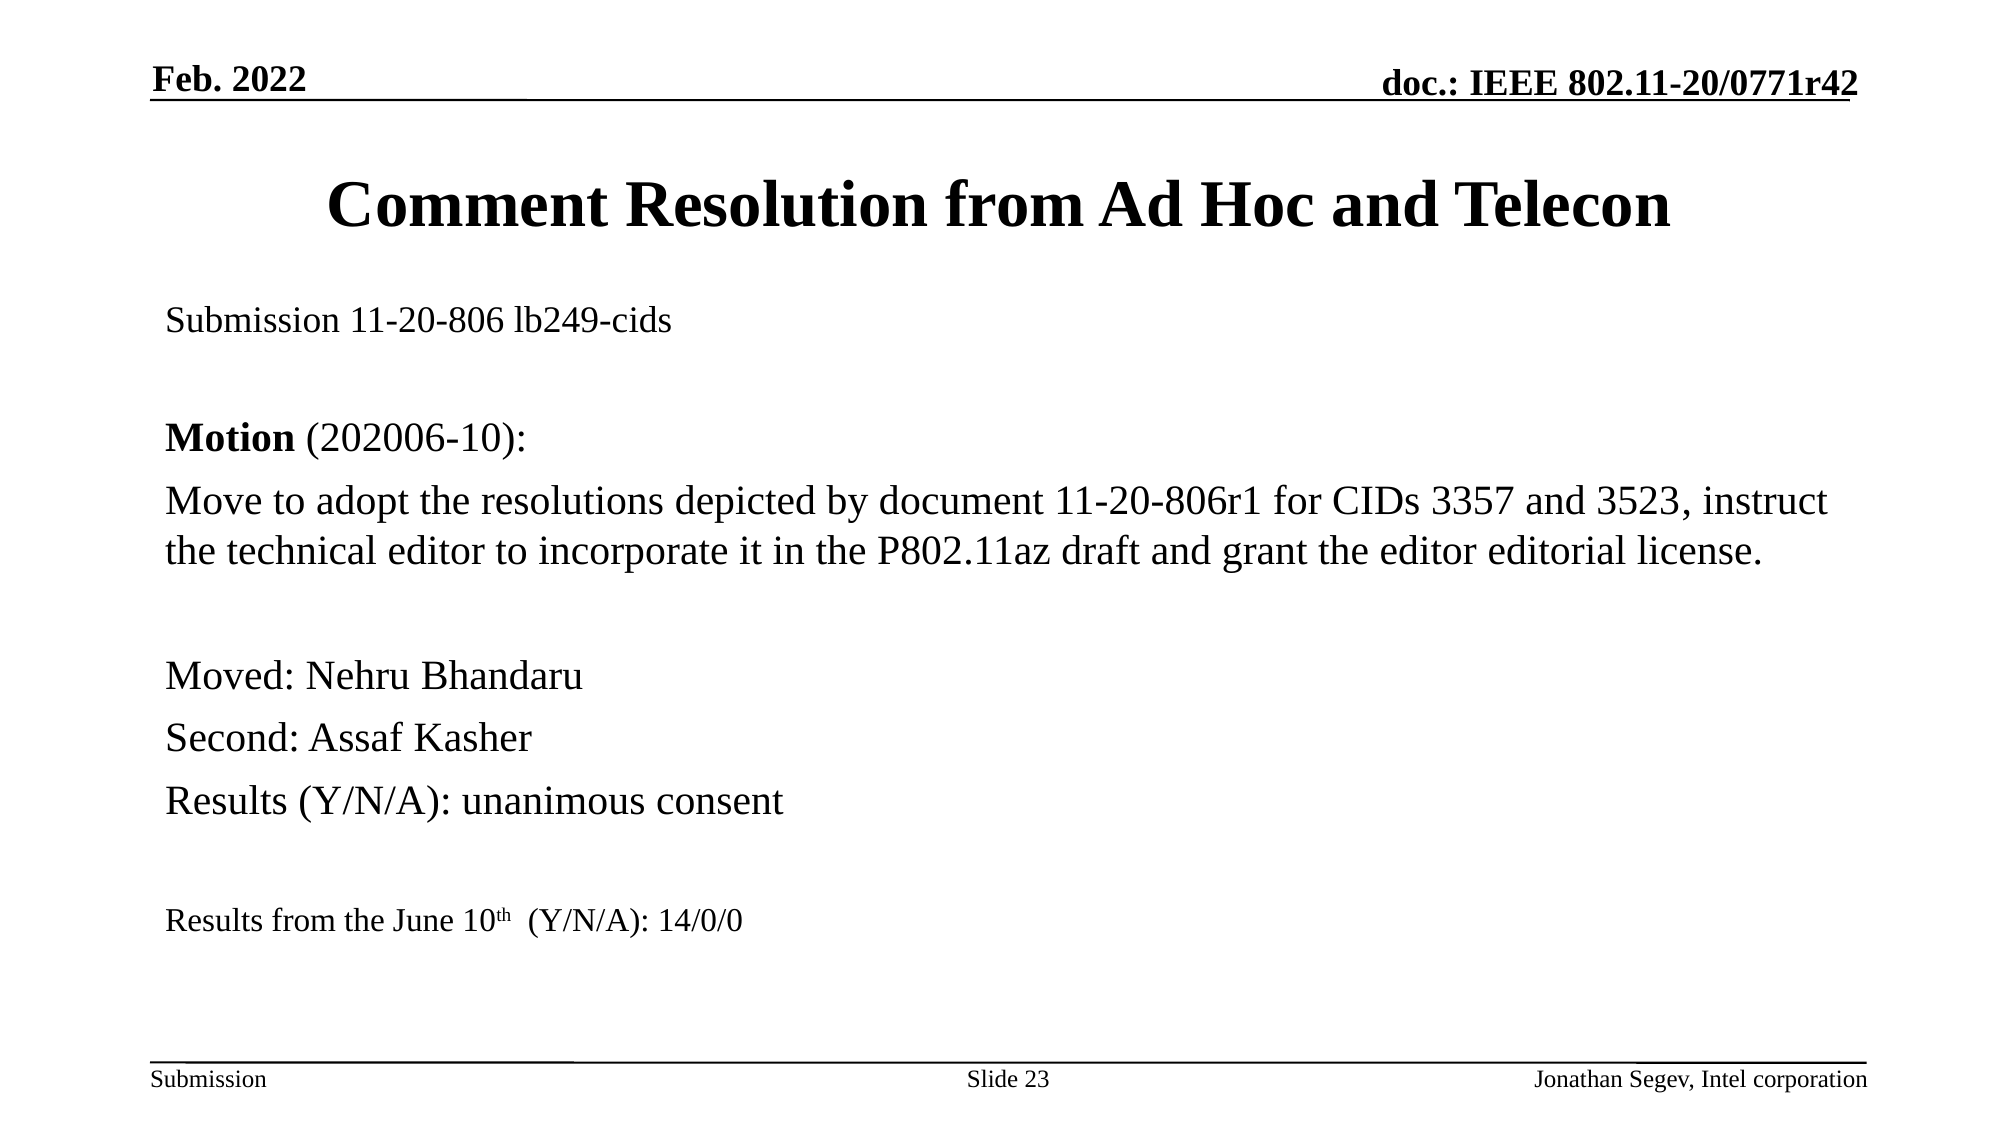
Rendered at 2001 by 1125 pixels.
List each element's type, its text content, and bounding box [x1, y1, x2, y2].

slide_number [152, 54, 563, 100]
title Comment Resolution from Ad Hoc and Telecon [149, 112, 1850, 286]
slide_number Slide 23 [950, 1061, 1067, 1123]
footer Jonathan Segev, Intel corporation [1171, 1061, 1869, 1093]
list Submission 11-20-806 lb249-cids Motion (202006-10): Move to adopt the resolutions depicted by document 11-20-806r1 for CIDs 3357 and 3523, instruct the technical editor to incorporate it in the P802.11az draft and grant the editor editorial license. Moved: Nehru Bhandaru Second: Assaf Kasher Results (Y/N/A): unanimous consent Results from the June 10th (Y/N/A): 14/0/0 [149, 286, 1850, 1000]
